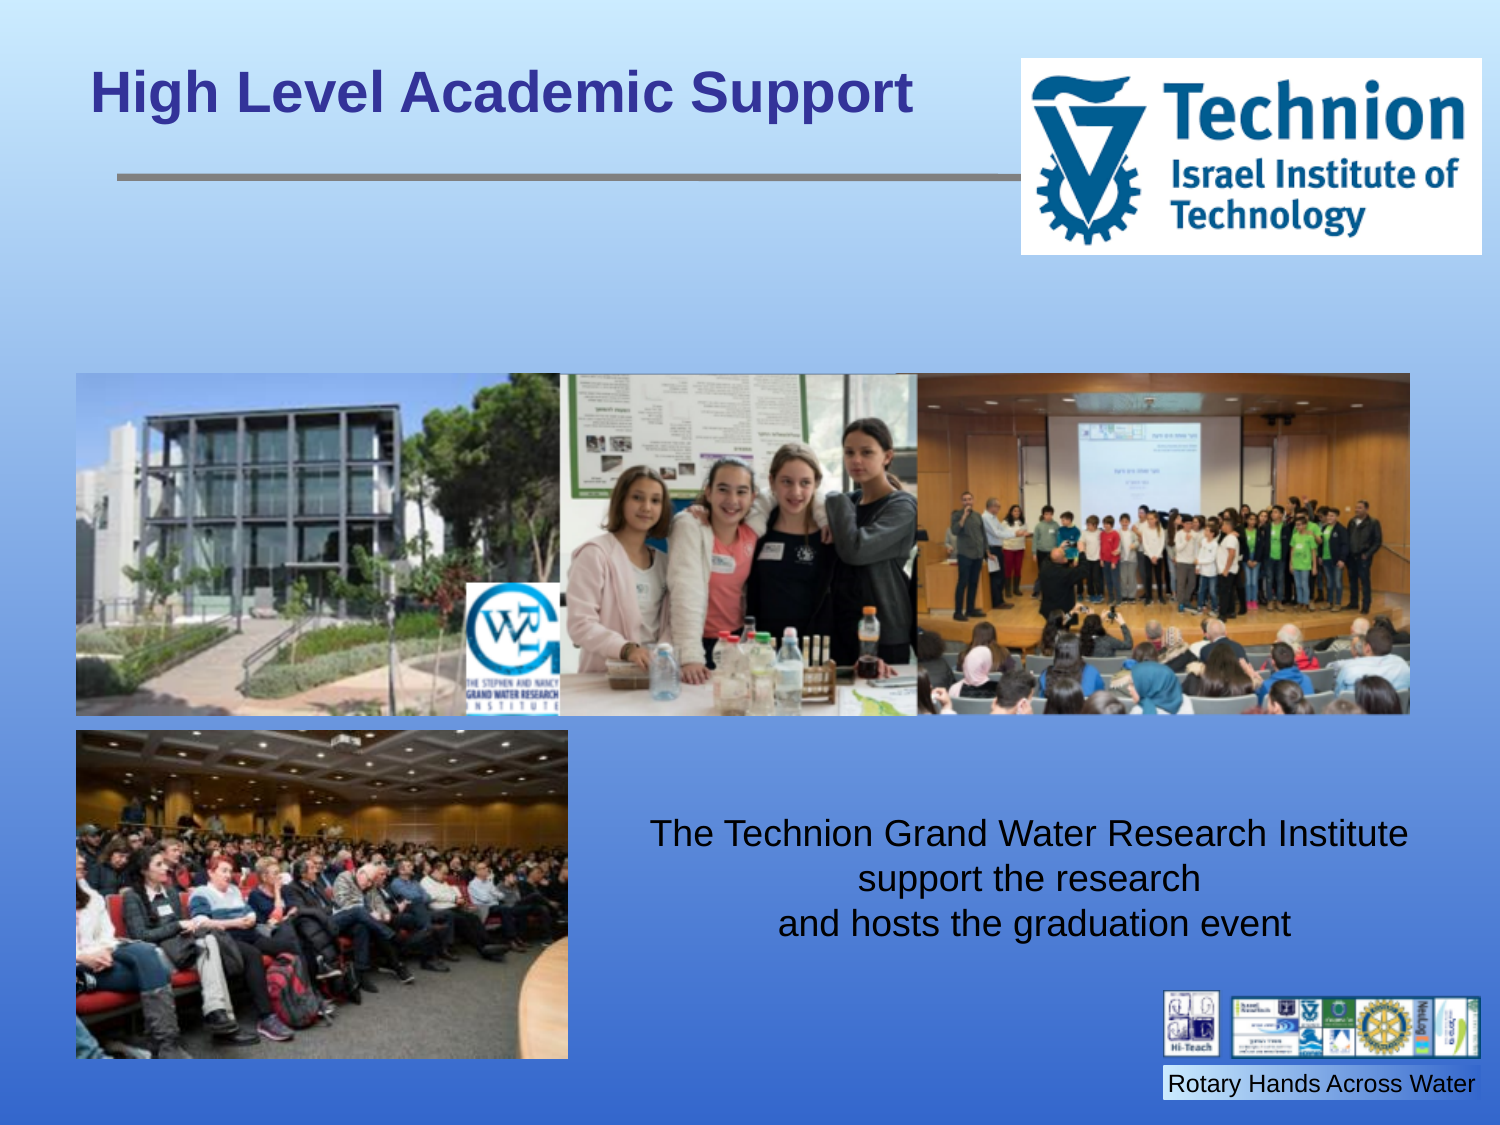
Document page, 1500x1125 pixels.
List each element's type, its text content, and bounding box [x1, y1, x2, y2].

picture [75, 373, 1410, 717]
picture [1163, 990, 1481, 1059]
text_box The Technion Grand Water Research Institute support the research and hosts the graduation event [587, 801, 1482, 952]
picture [75, 730, 568, 1059]
picture [1021, 58, 1482, 256]
text_box High Level Academic Support [76, 42, 1140, 137]
